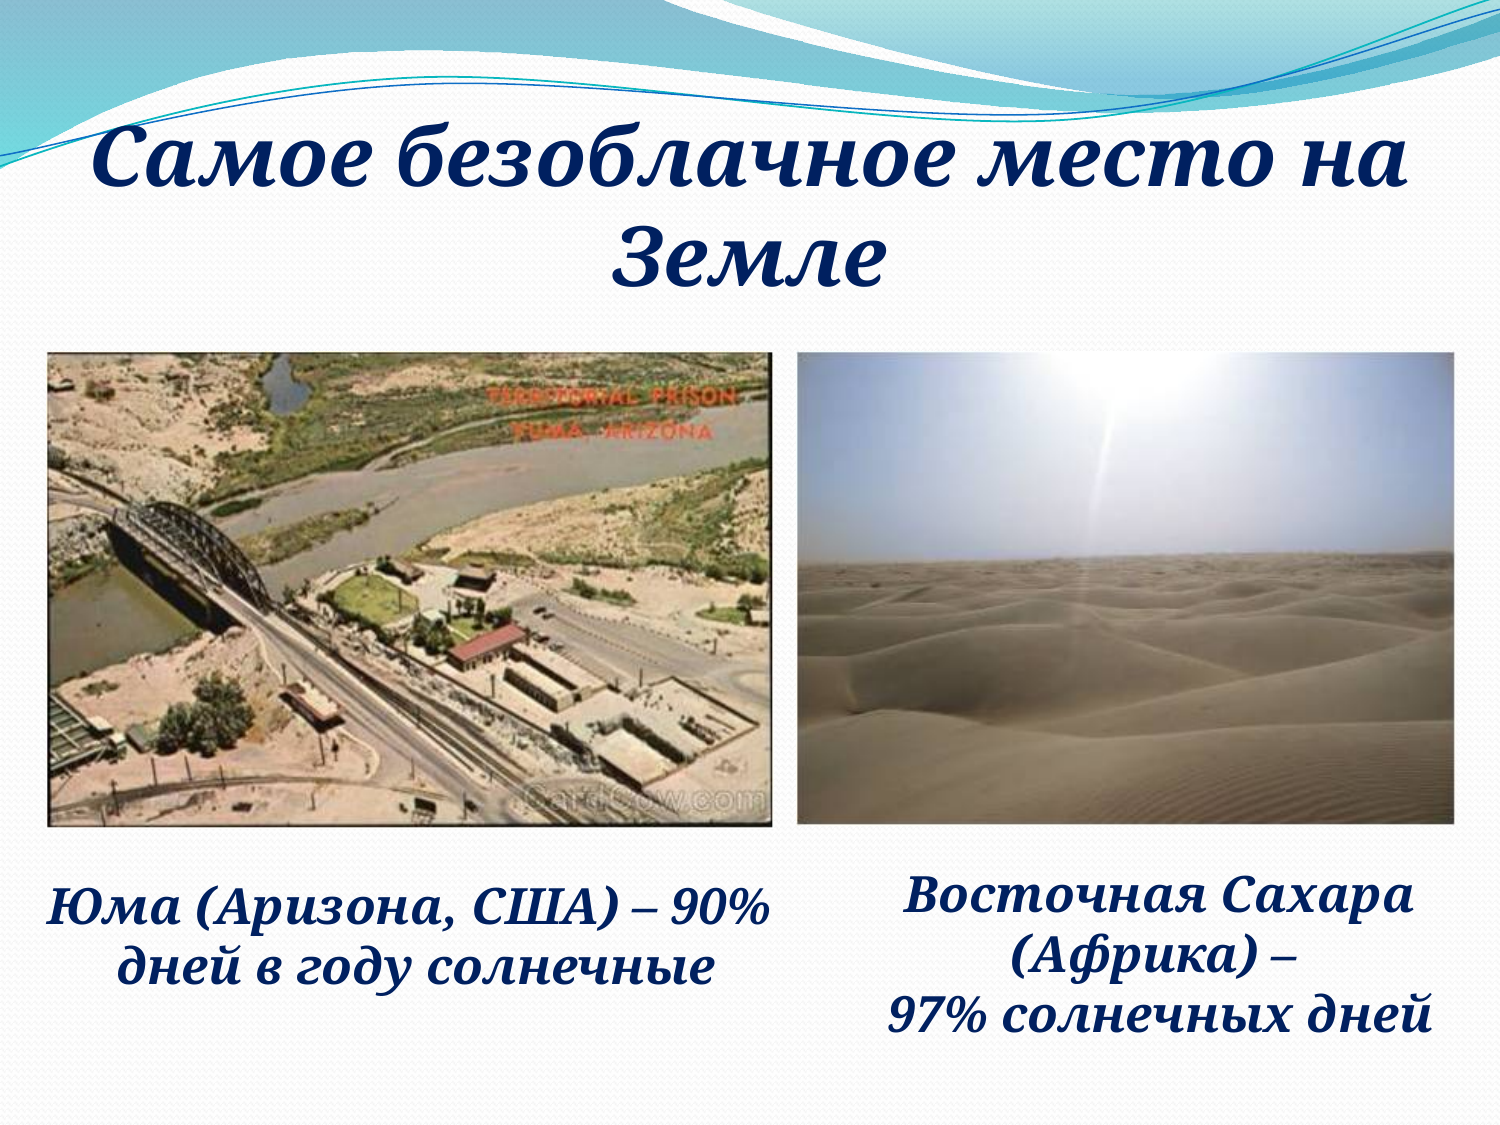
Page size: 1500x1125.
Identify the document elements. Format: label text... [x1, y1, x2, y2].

text_box Юма (Аризона, США) – 90% дней в году солнечные [23, 867, 809, 1047]
title Самое безоблачное место на Земле [75, 115, 1425, 303]
text_box Восточная Сахара (Африка) – 97% солнечных дней [820, 855, 1500, 1096]
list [46, 351, 774, 829]
picture [796, 351, 1456, 826]
